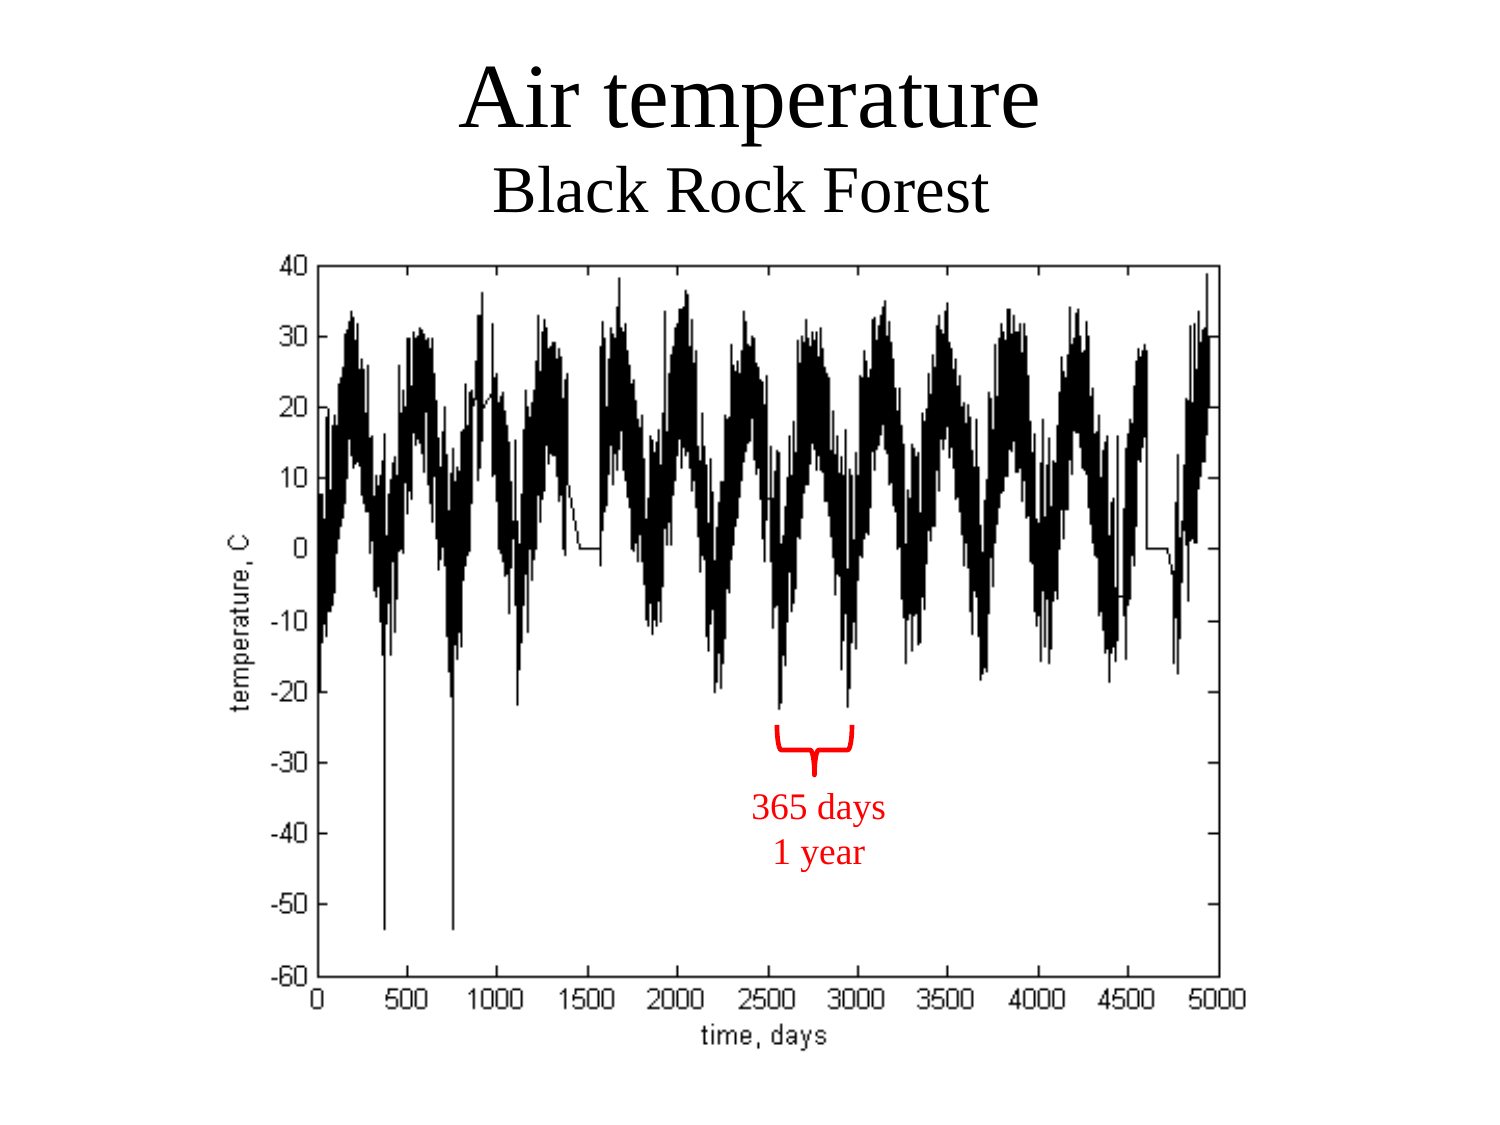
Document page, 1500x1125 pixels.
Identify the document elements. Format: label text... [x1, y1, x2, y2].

picture [199, 249, 1263, 1072]
text_box Air temperature Black Rock Forest [74, 37, 1425, 225]
